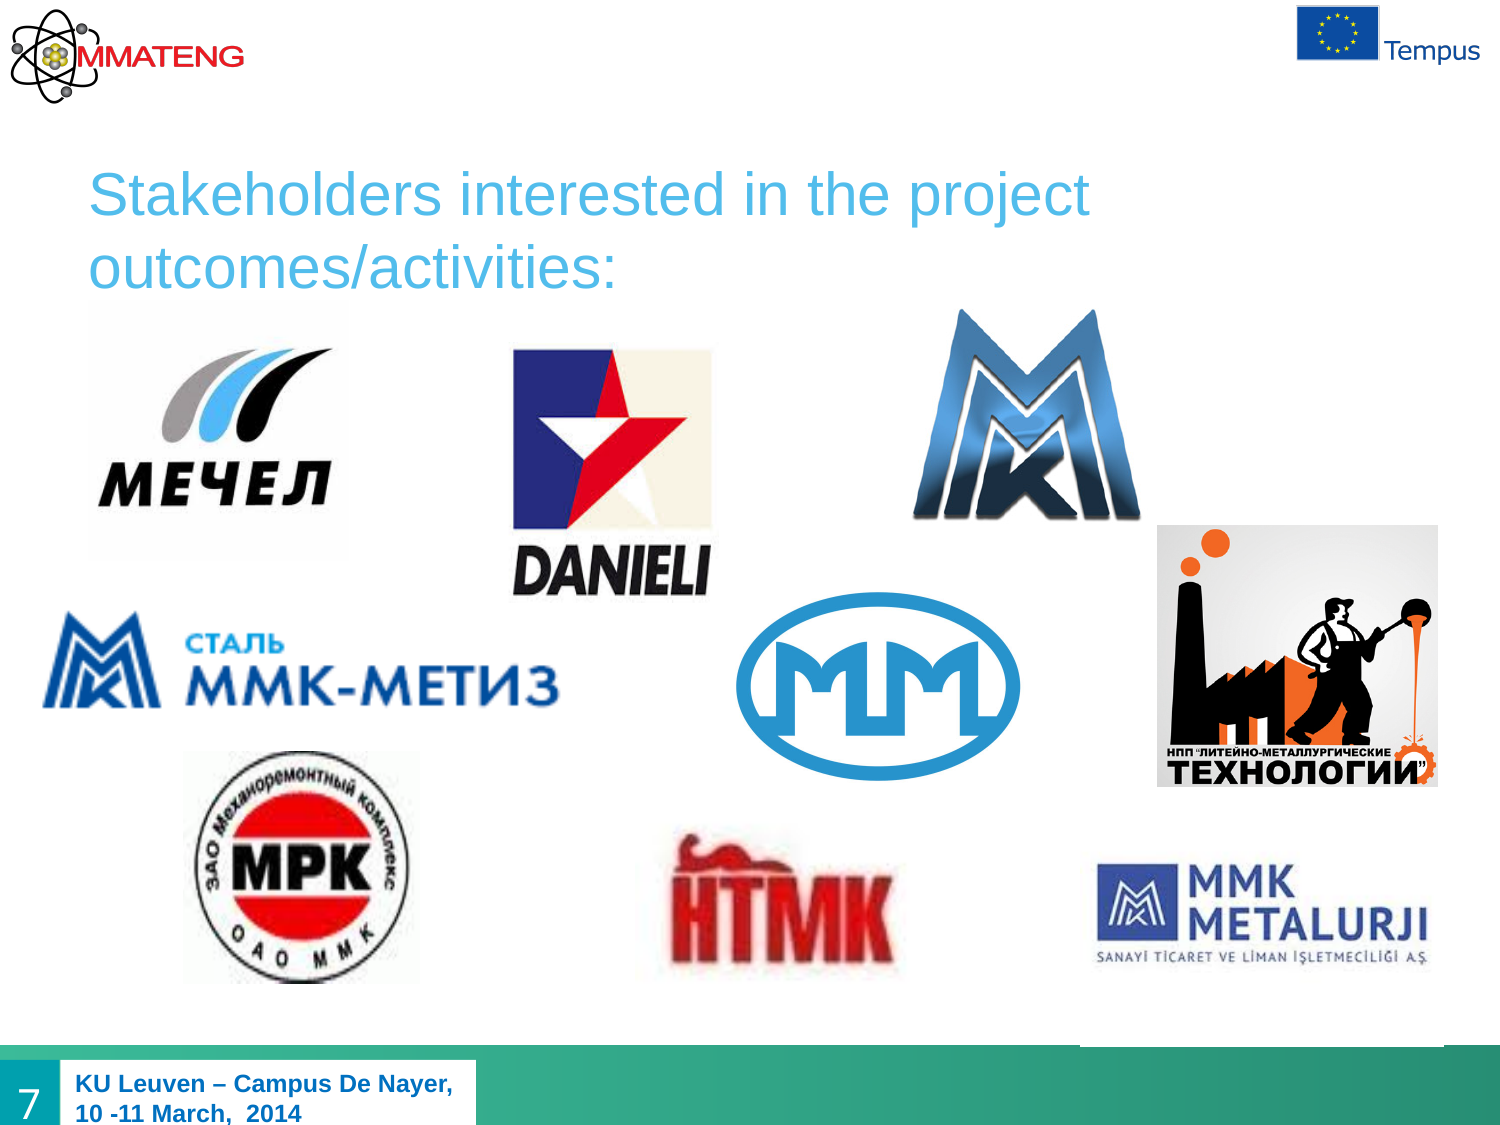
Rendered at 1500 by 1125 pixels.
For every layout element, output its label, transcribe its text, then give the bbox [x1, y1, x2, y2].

picture [40, 342, 1028, 1020]
picture [1290, 0, 1500, 79]
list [897, 300, 1158, 526]
title Stakeholders interested in the project outcomes/activities: [88, 152, 1456, 301]
picture [0, 0, 254, 114]
picture [182, 751, 420, 985]
picture [1080, 525, 1444, 1048]
picture [88, 300, 349, 561]
